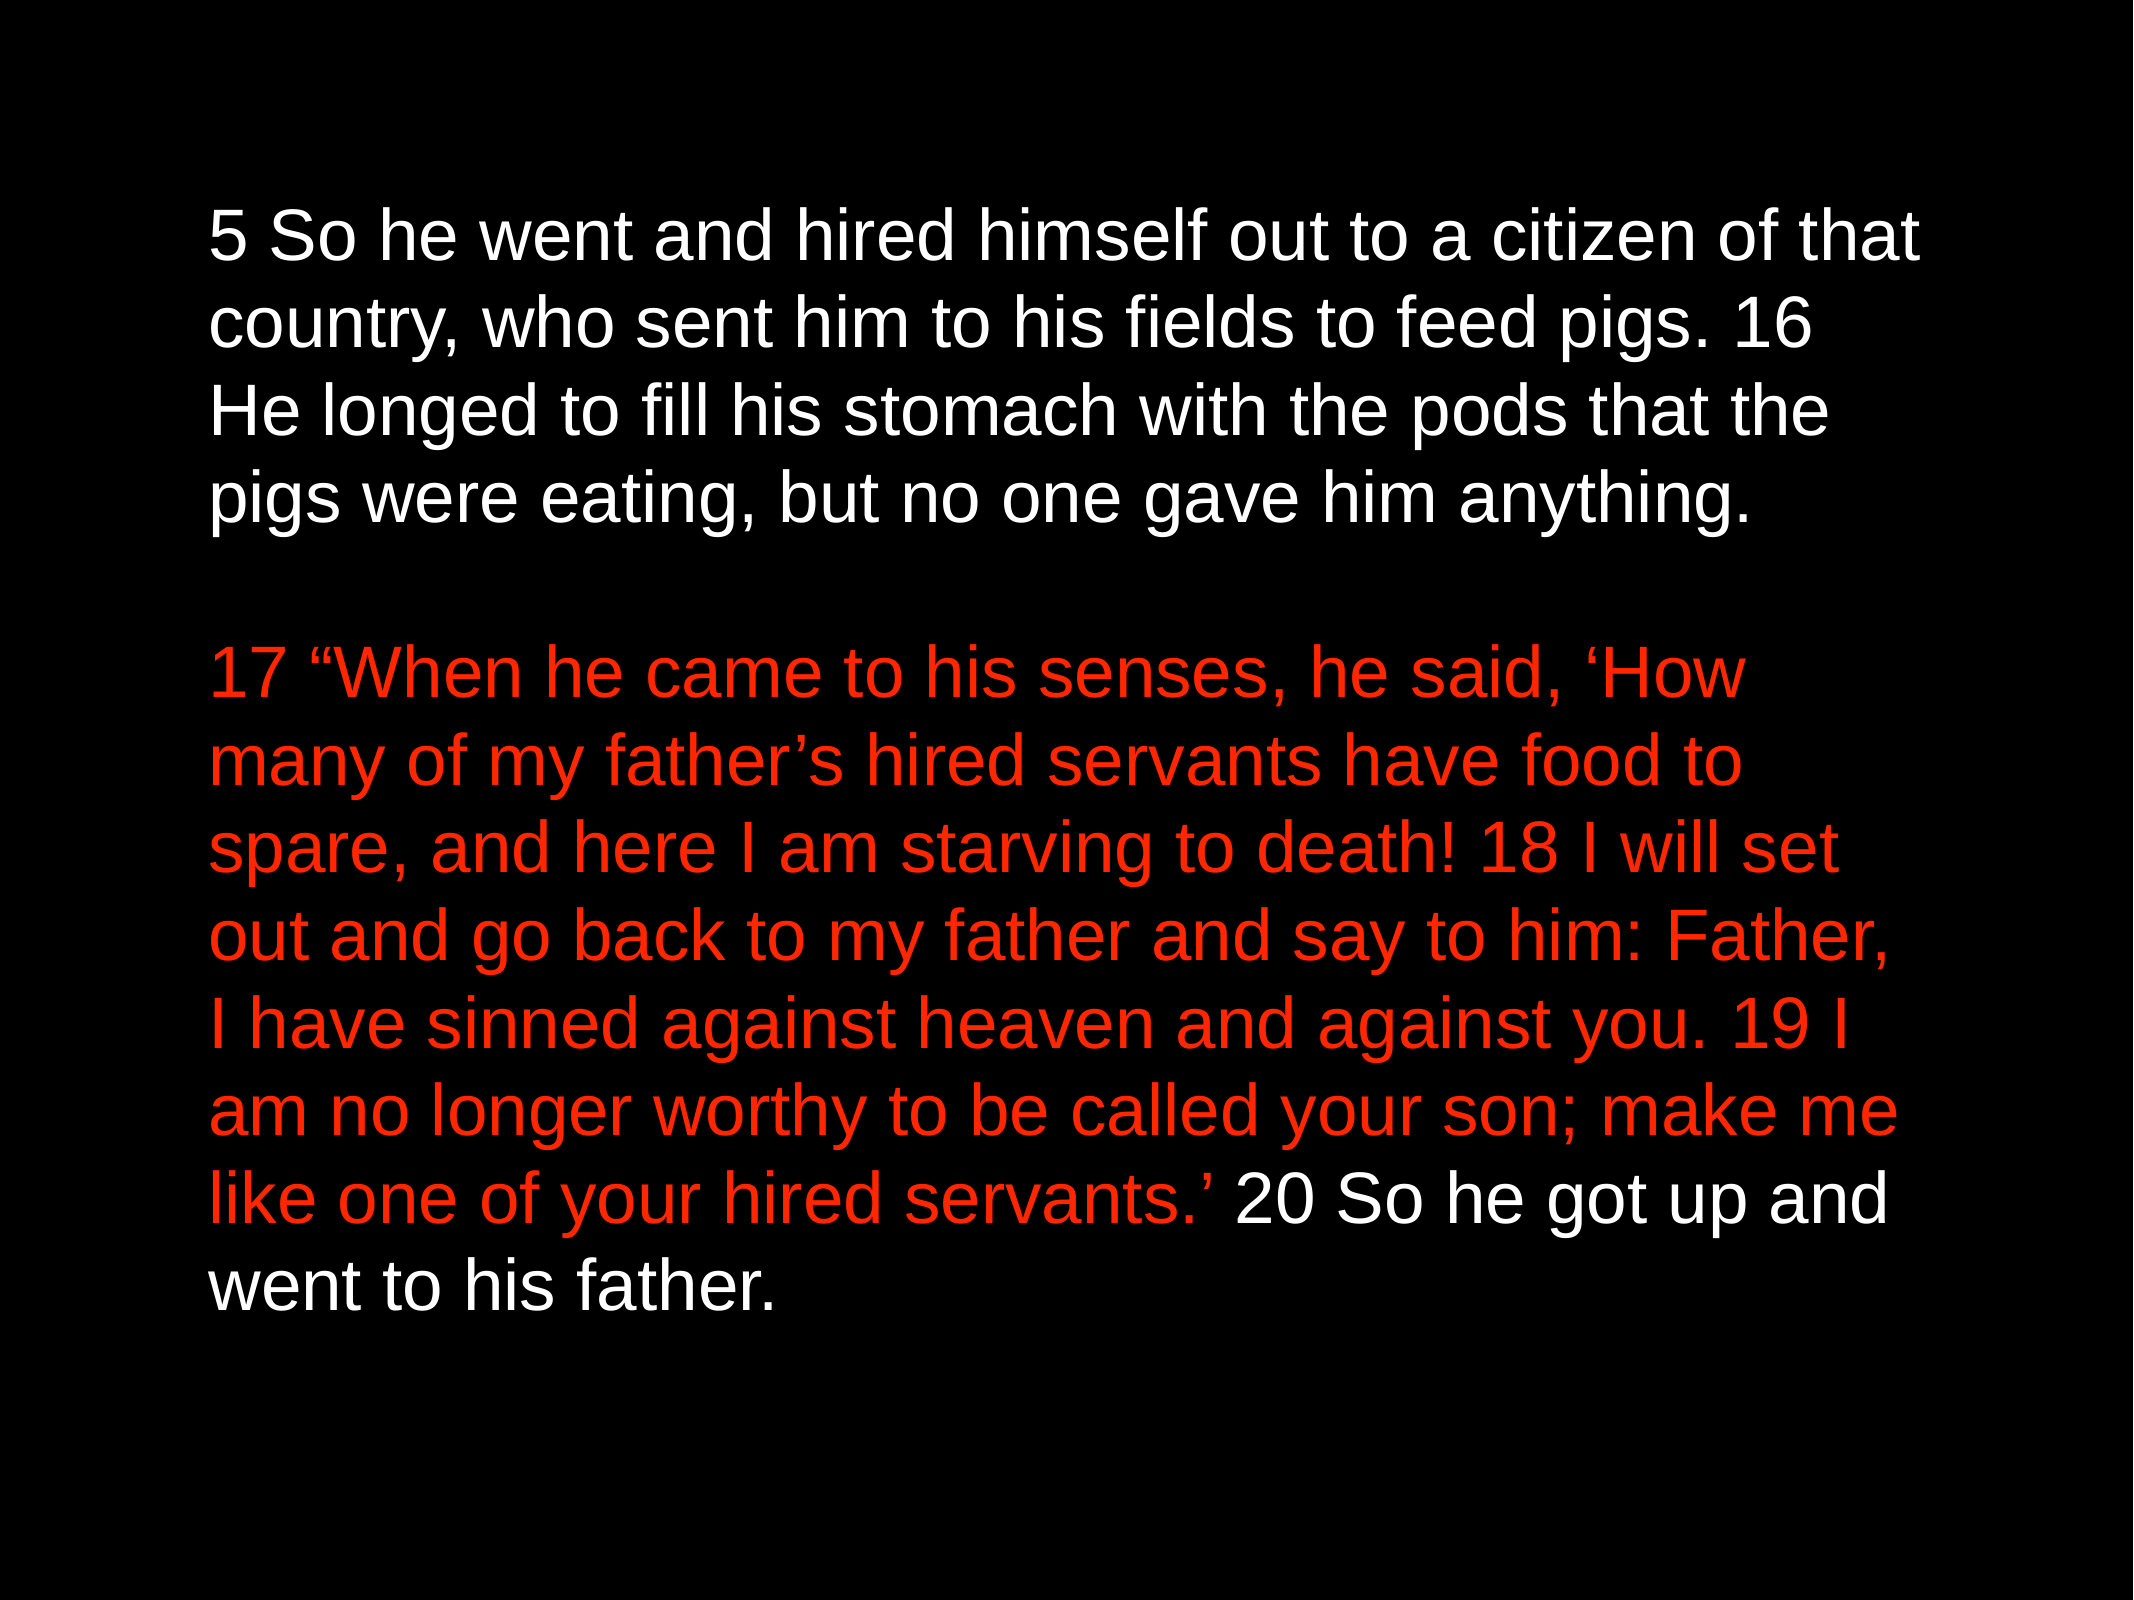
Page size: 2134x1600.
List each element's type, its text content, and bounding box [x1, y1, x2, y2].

text_box 5 So he went and hired himself out to a citizen of that country, who sent him to his fields to feed pigs. 16 He longed to fill his stomach with the pods that the pigs were eating, but no one gave him anything. 17 “When he came to his senses, he said, ‘How many of my father’s hired servants have food to spare, and here I am starving to death! 18 I will set out and go back to my father and say to him: Father, I have sinned against heaven and against you. 19 I am no longer worthy to be called your son; make me like one of your hired servants.’ 20 So he got up and went to his father. [208, 187, 1925, 1326]
